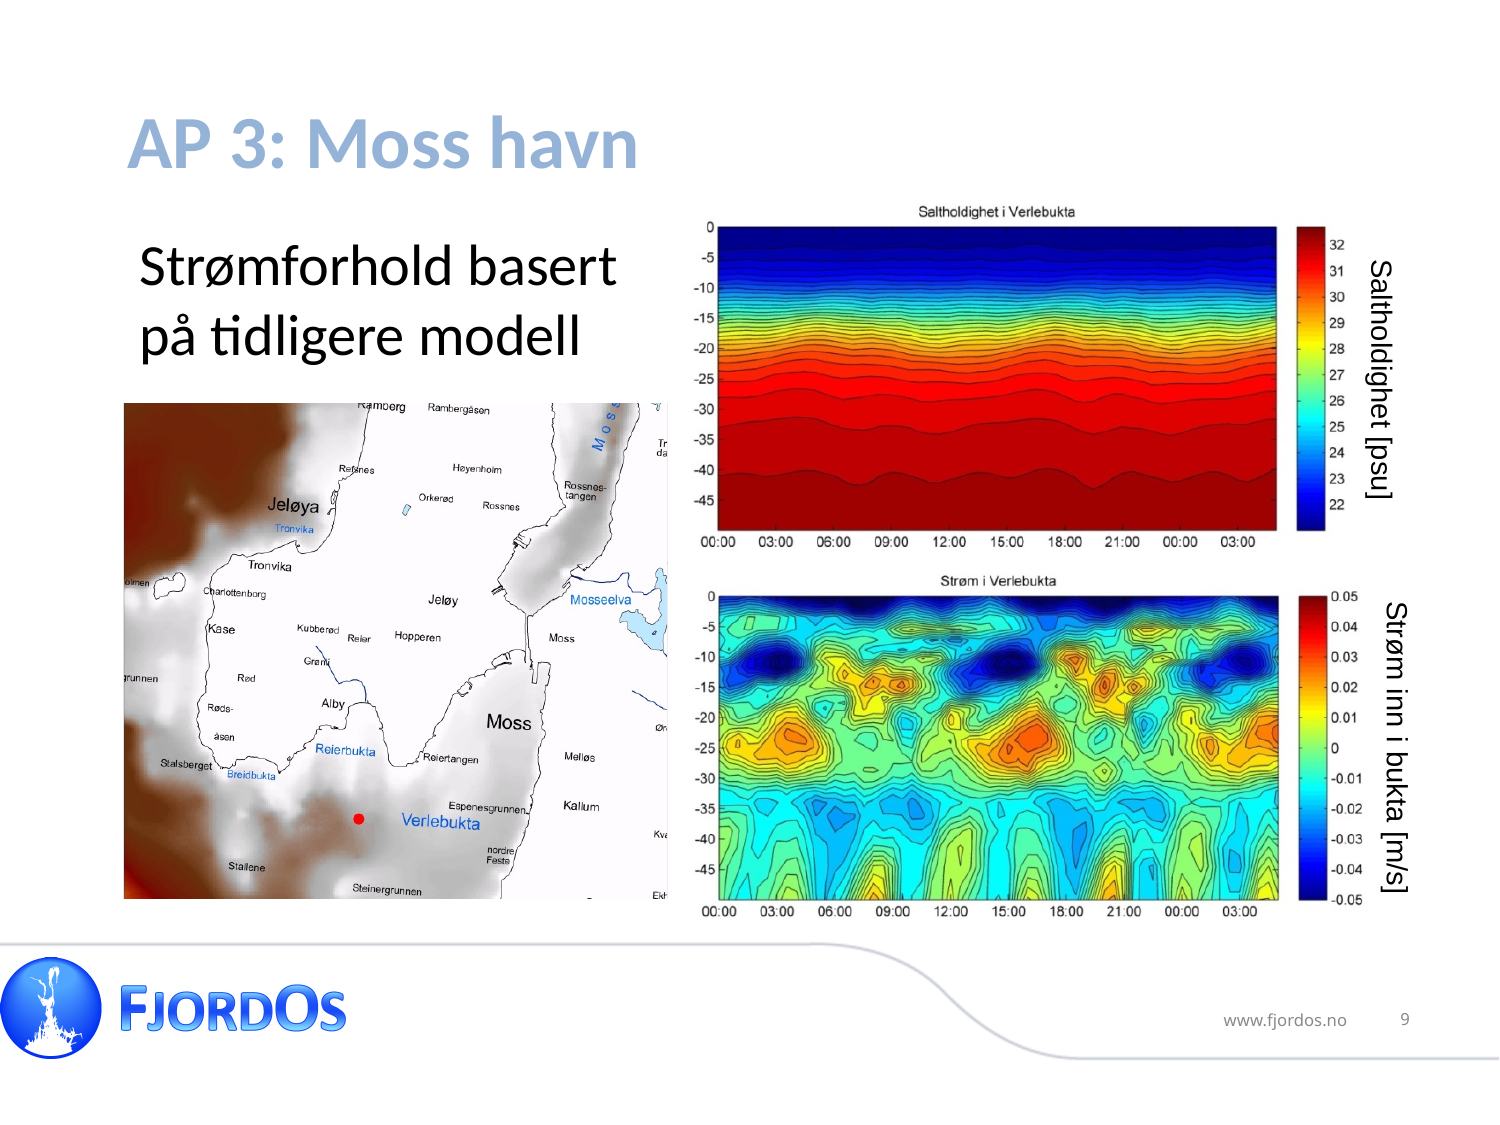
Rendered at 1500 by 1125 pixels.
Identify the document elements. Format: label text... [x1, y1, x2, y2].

footer www.fjordos.no [1025, 990, 1363, 1050]
slide_number 9 [1363, 990, 1425, 1050]
title AP 3: Moss havn [112, 45, 1425, 233]
picture [0, 957, 346, 1059]
picture [123, 160, 1428, 941]
list Strømforhold basert på tidligere modell [124, 219, 661, 380]
